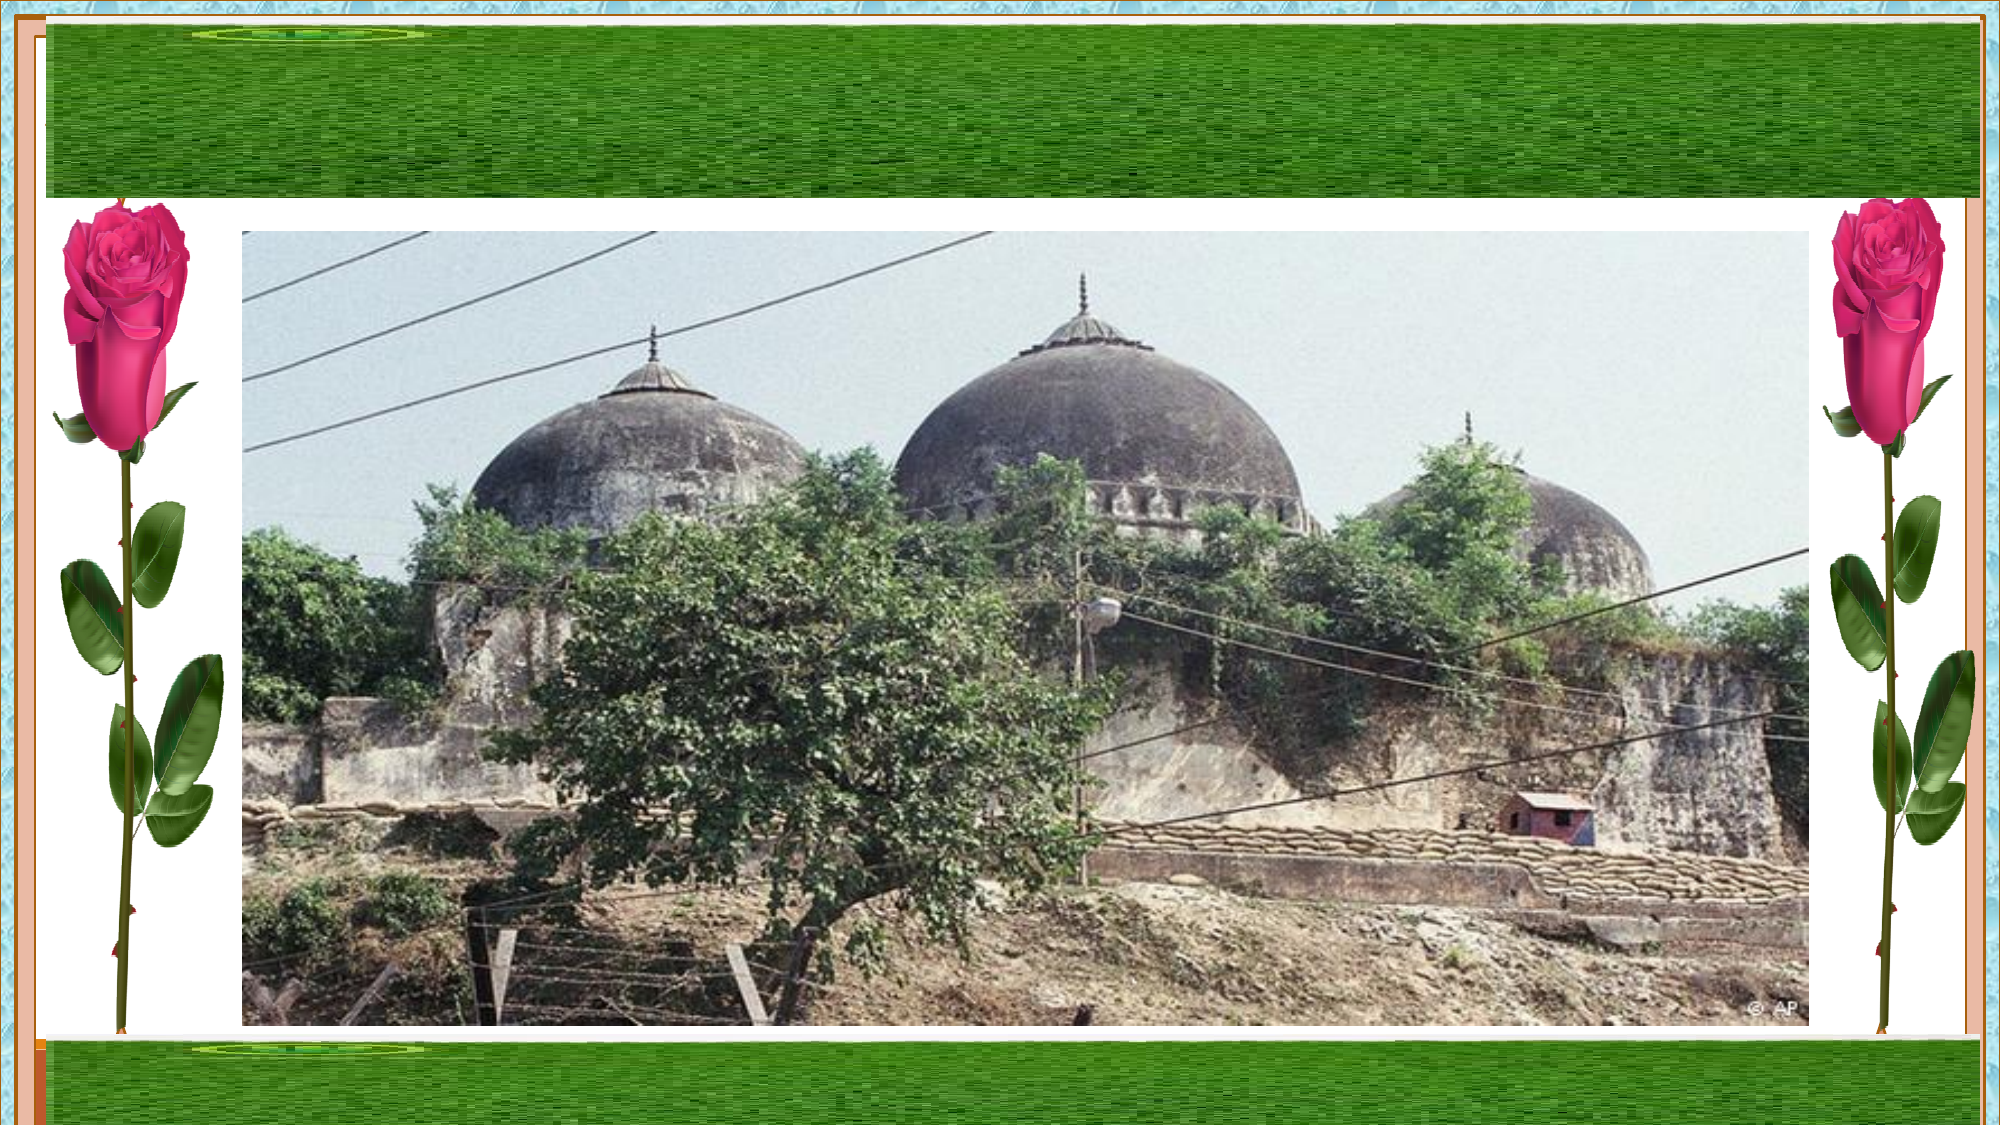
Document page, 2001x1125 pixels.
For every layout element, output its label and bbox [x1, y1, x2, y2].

picture [241, 230, 1810, 1026]
text_box [0, 0, 2000, 1125]
